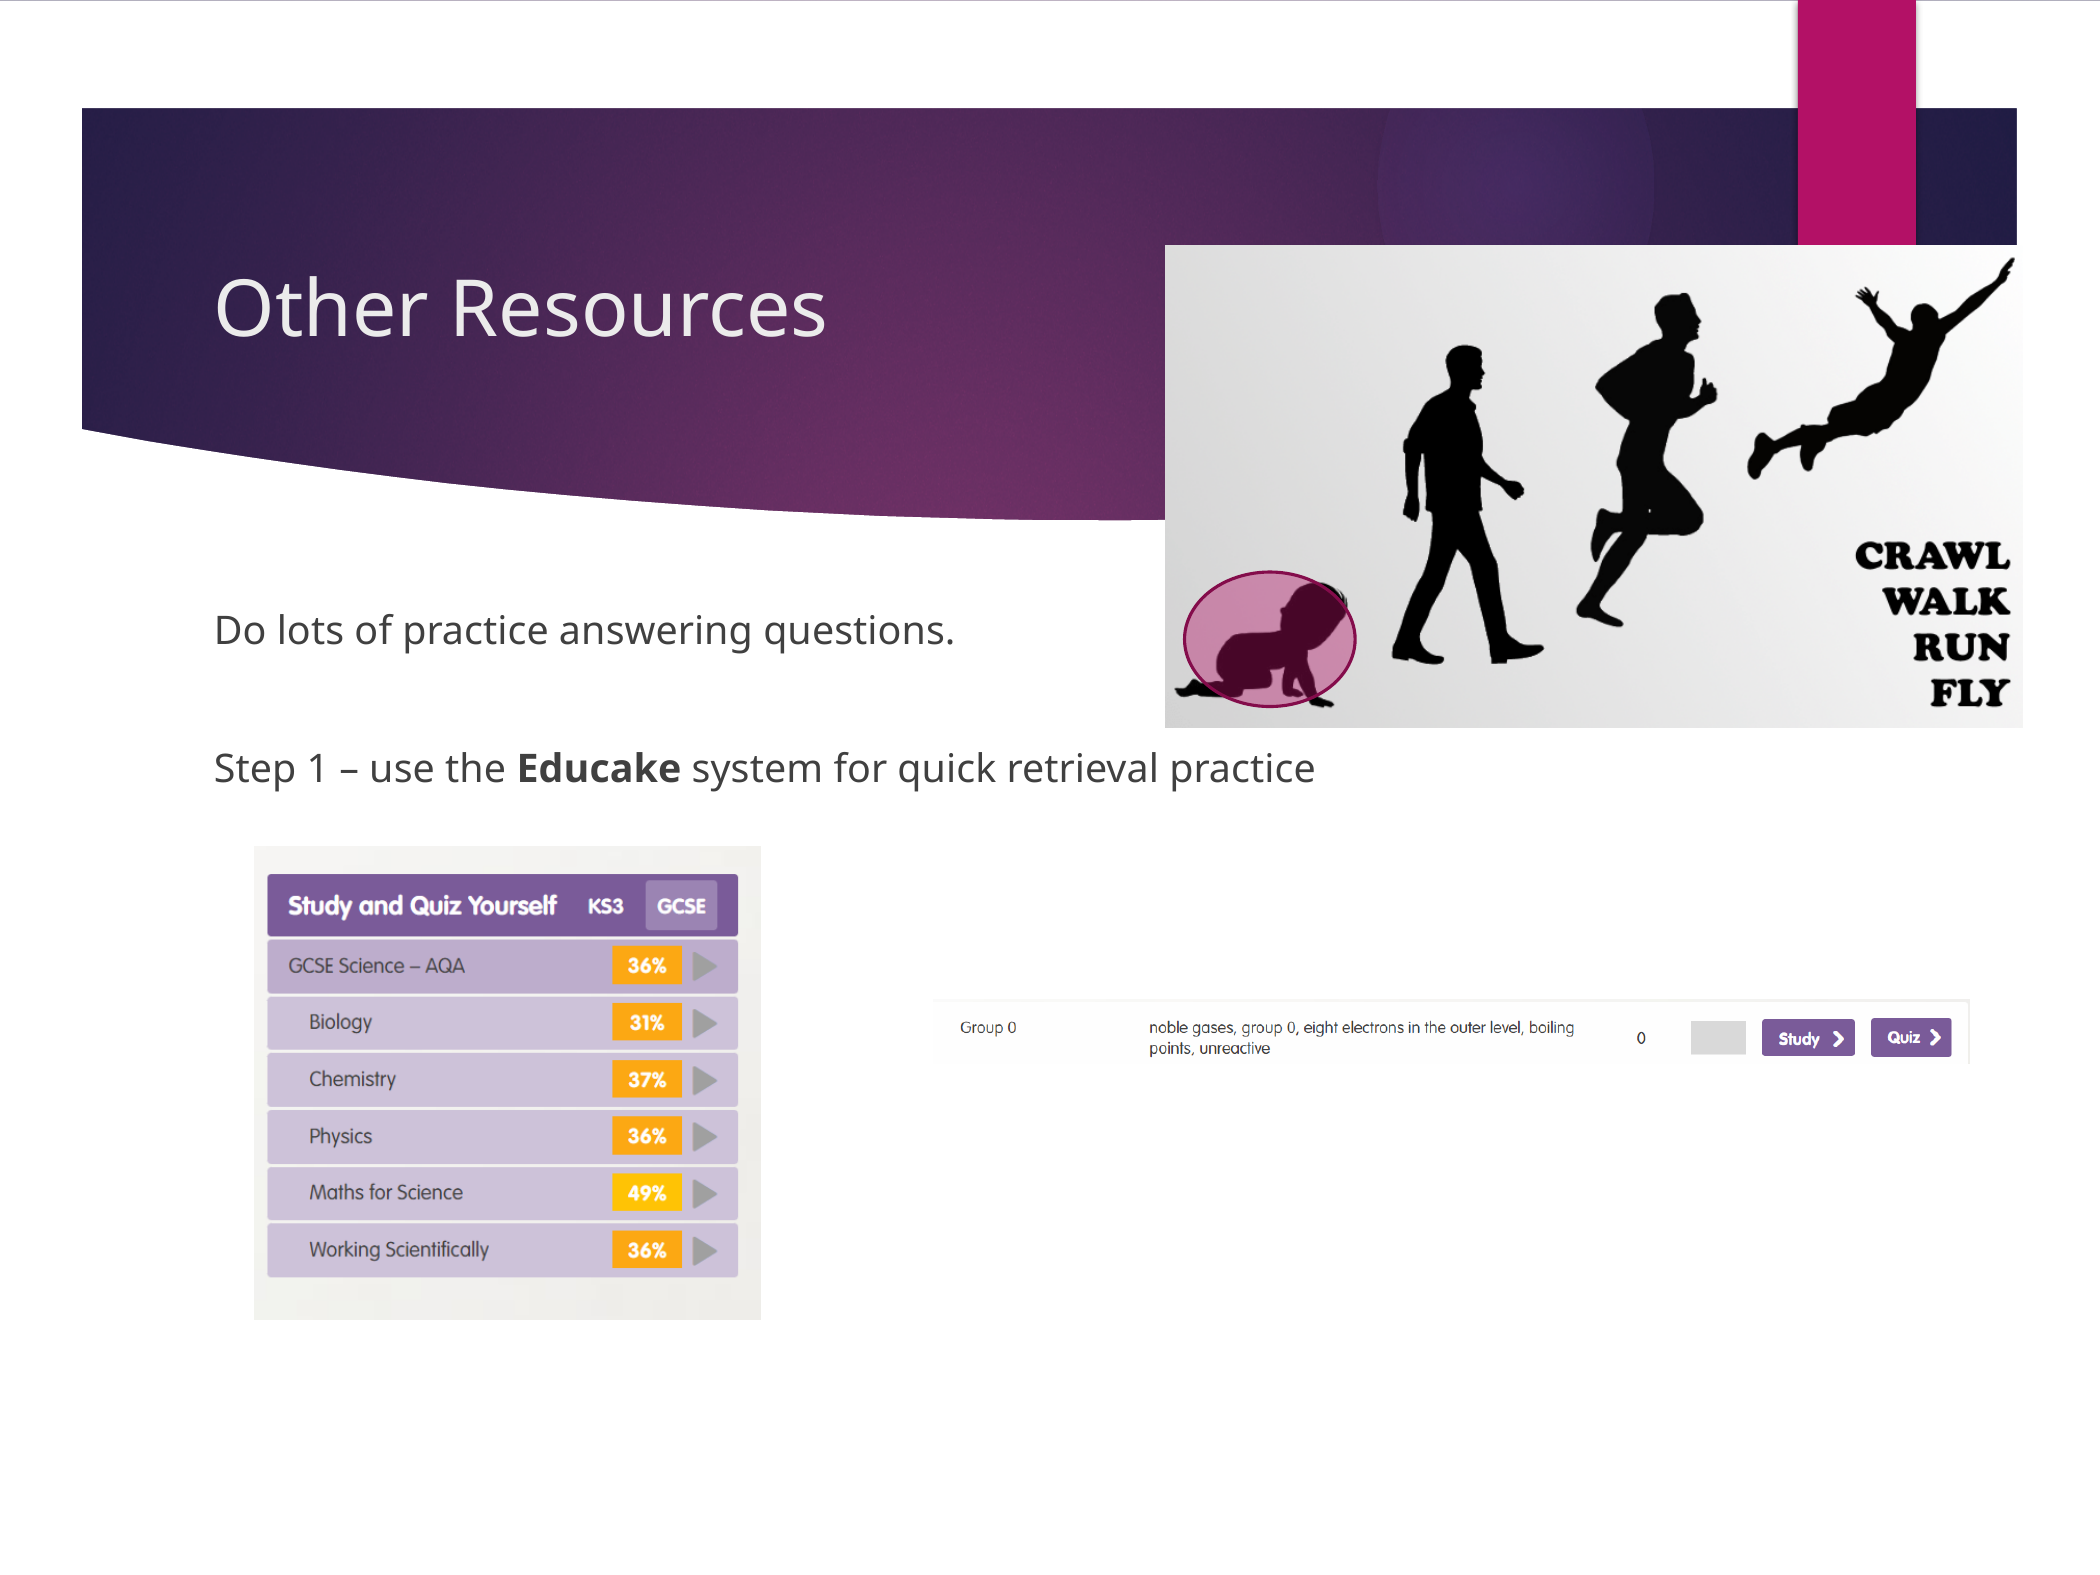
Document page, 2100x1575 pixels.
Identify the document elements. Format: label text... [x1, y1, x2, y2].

list Do lots of practice answering questions. Step 1 – use the Educake system for quick retrieval practice [198, 597, 1720, 1383]
title Other Resources [198, 223, 1708, 386]
picture [1165, 244, 2023, 728]
picture [932, 998, 1971, 1065]
picture [253, 845, 761, 1320]
